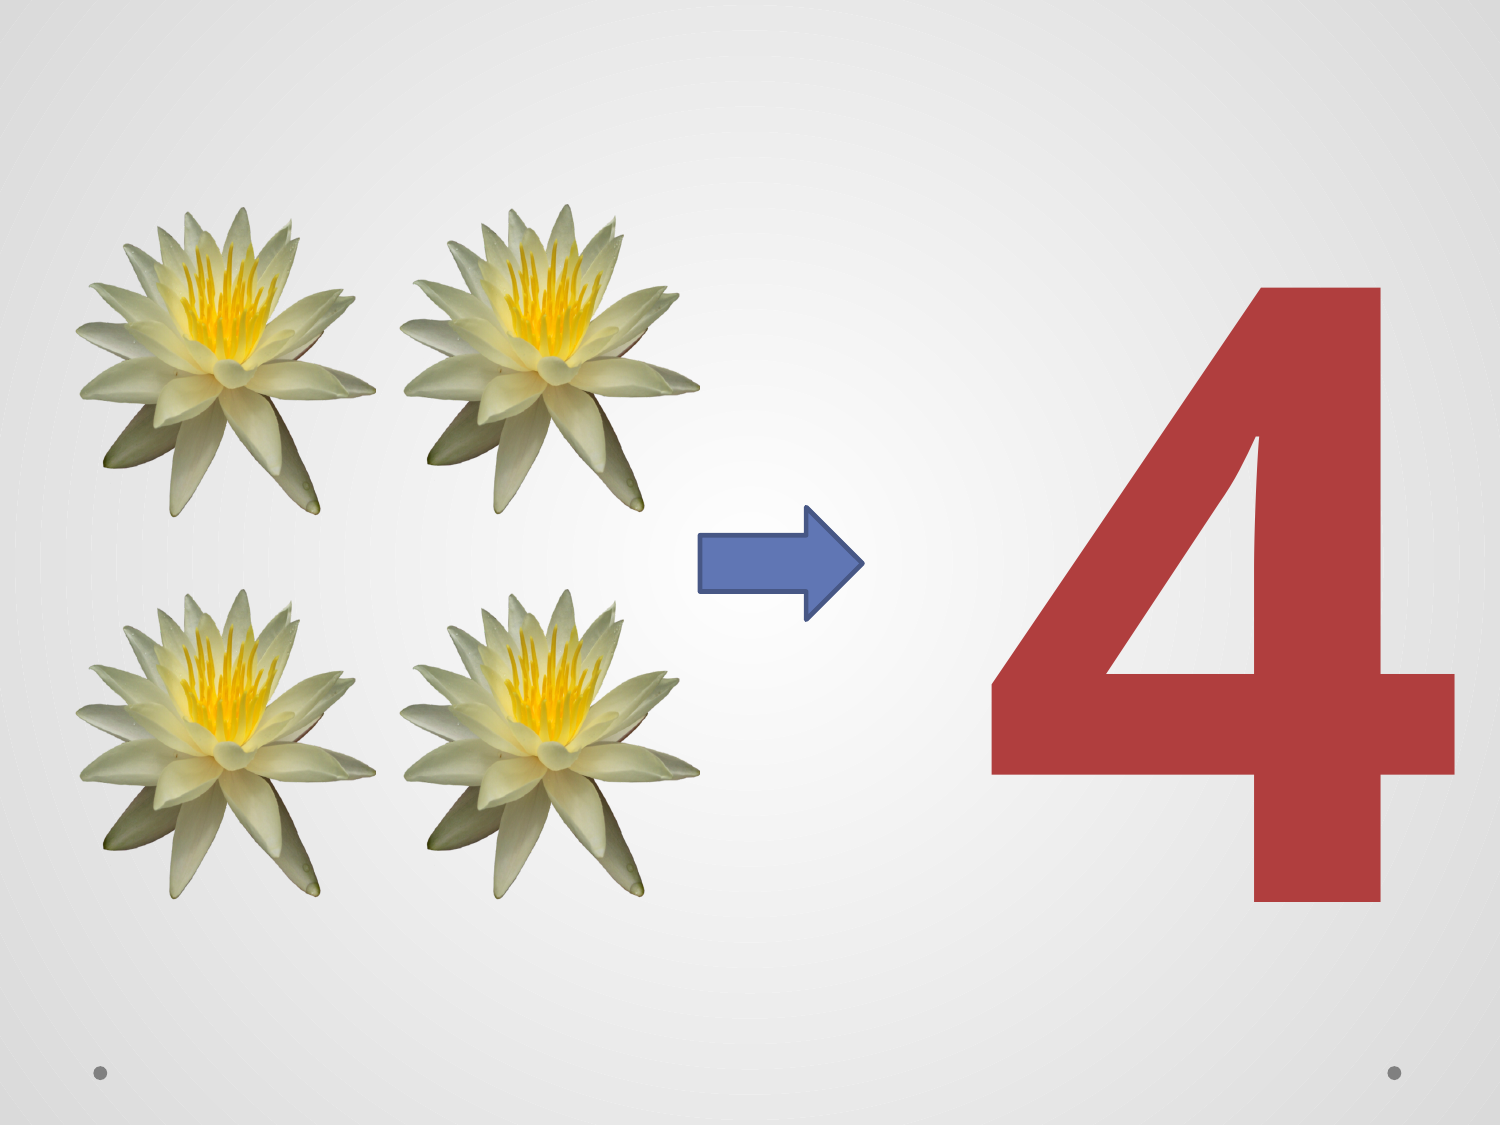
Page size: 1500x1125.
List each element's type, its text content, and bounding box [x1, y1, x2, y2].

picture [75, 587, 376, 900]
picture [399, 587, 701, 900]
text_box 4 [962, 34, 1275, 1082]
text_box [697, 505, 865, 622]
picture [75, 204, 376, 518]
picture [399, 202, 701, 516]
